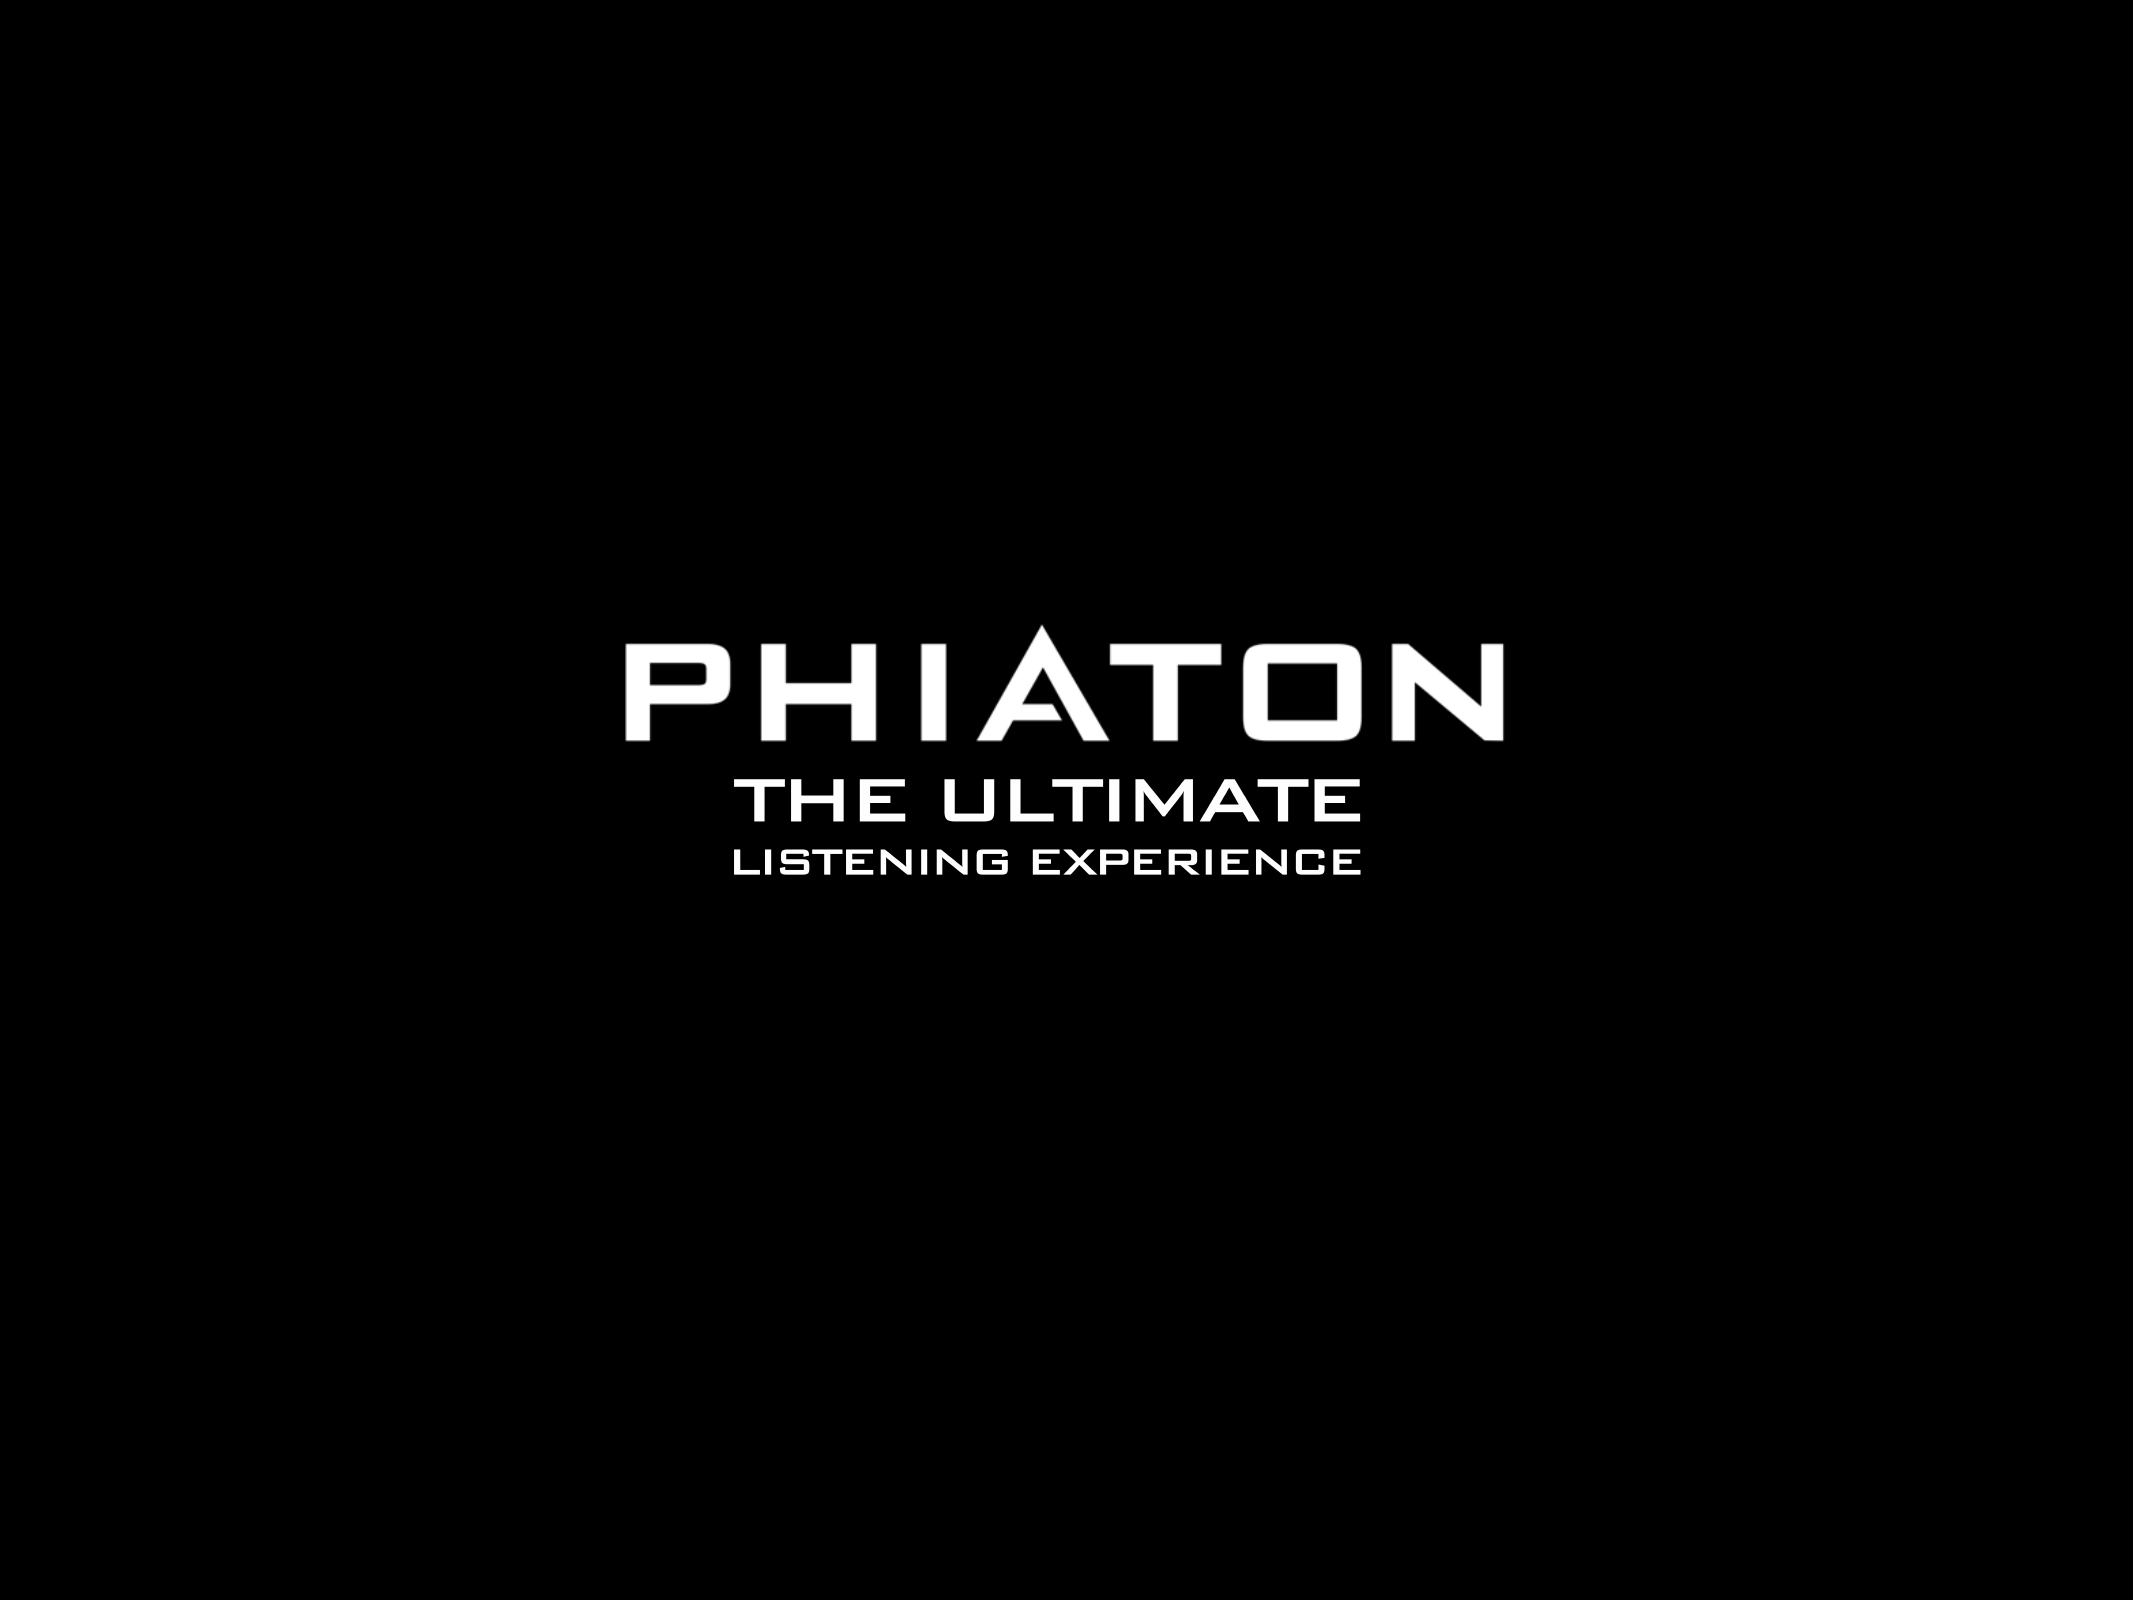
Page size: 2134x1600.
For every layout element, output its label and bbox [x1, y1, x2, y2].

text_box [287, 135, 1845, 1181]
